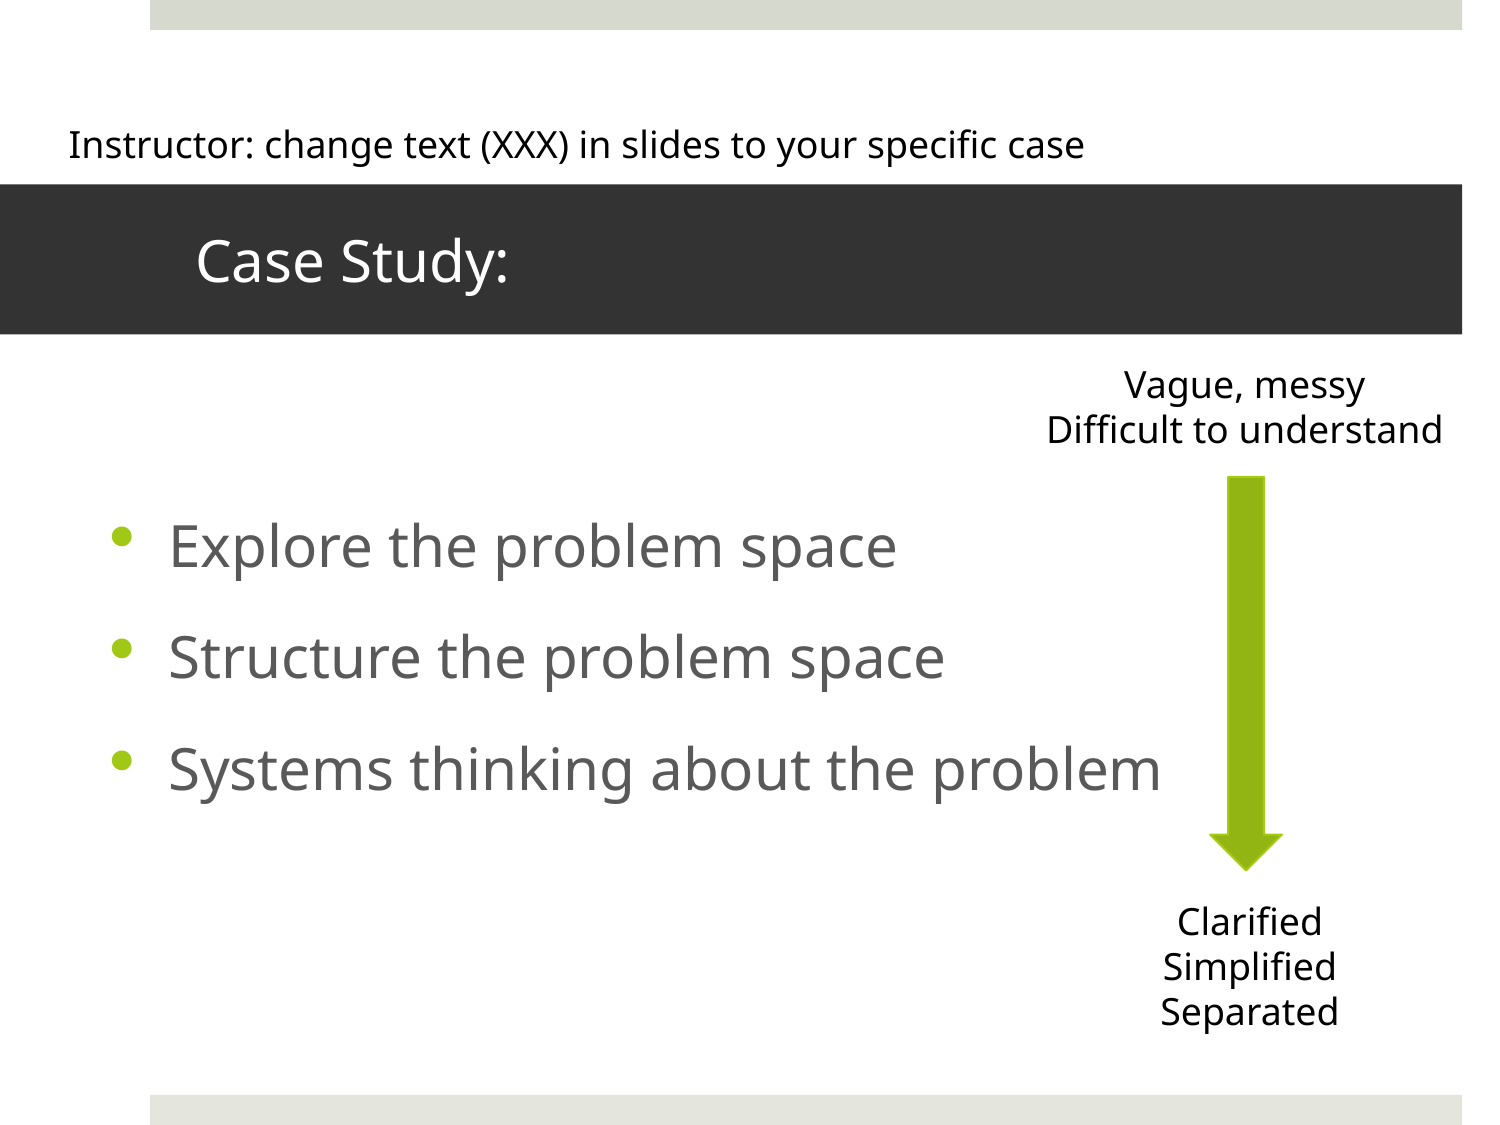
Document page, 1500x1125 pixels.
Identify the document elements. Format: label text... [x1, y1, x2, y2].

list Explore the problem space Structure the problem space Systems thinking about the problem [97, 501, 1209, 850]
text_box Vague, messy Difficult to understand [1031, 354, 1459, 459]
text_box Clarified Simplified Separated [1145, 890, 1355, 1041]
title Case Study: [0, 184, 1463, 335]
text_box [1209, 475, 1283, 872]
text_box Instructor: change text (XXX) in slides to your specific case [54, 113, 1102, 174]
